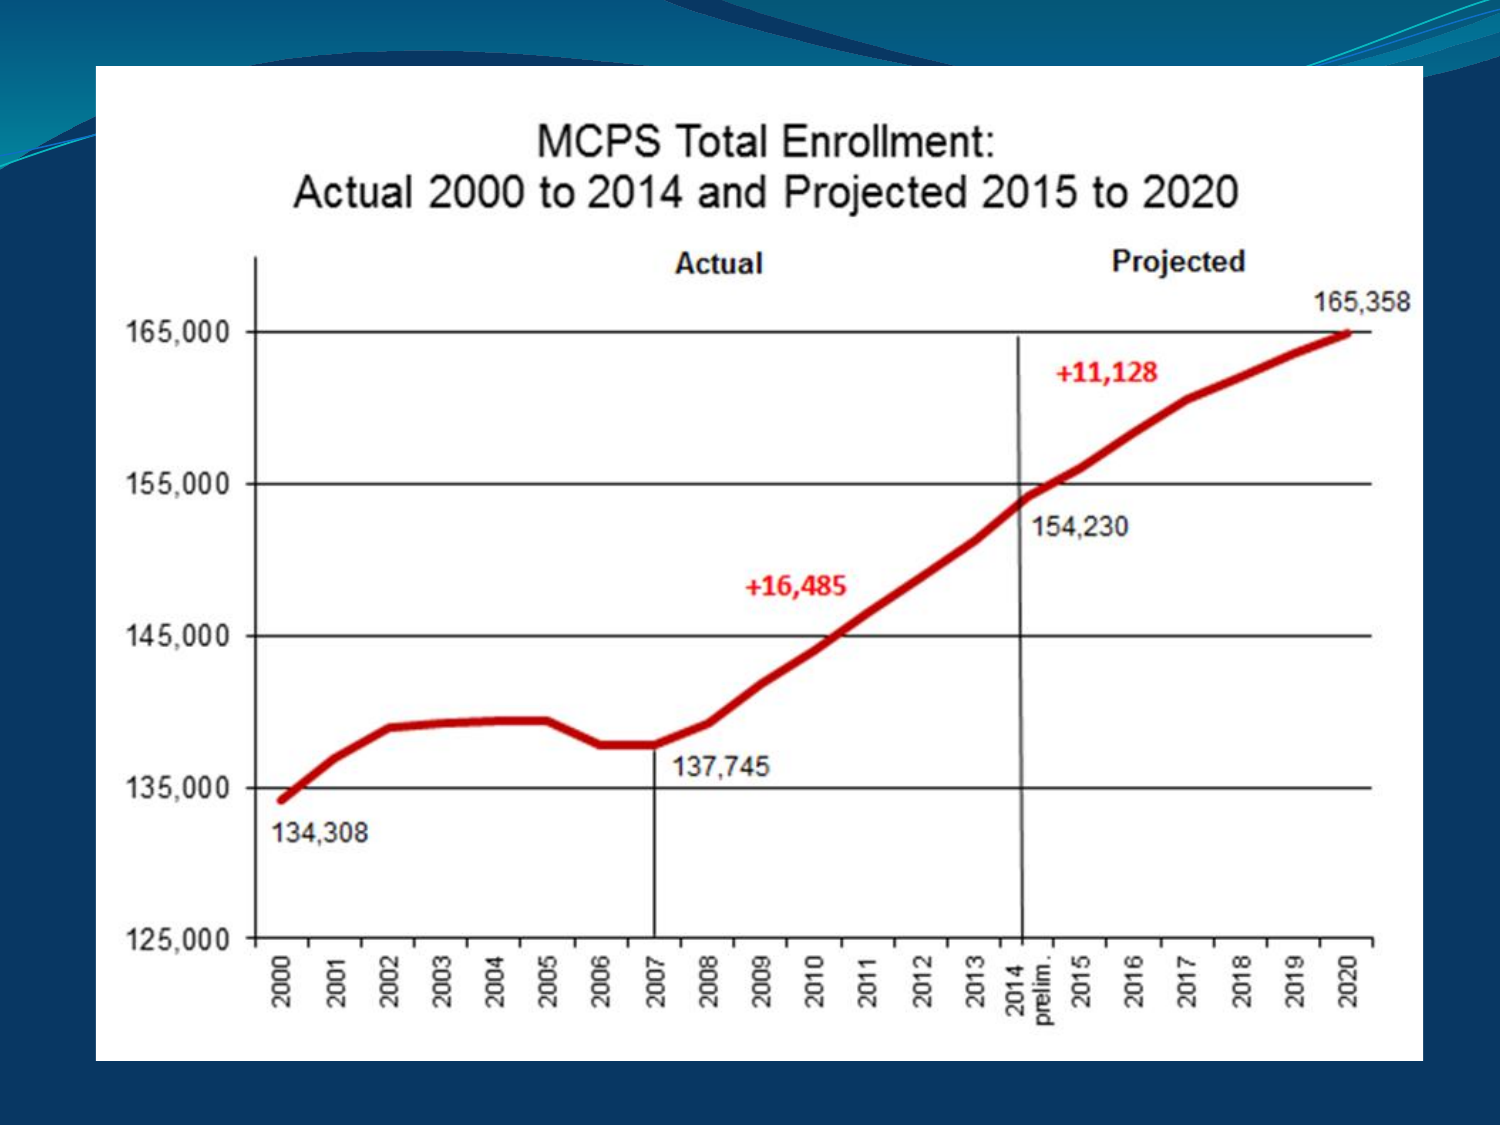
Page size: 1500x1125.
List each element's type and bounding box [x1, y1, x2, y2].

picture [95, 66, 1424, 1061]
